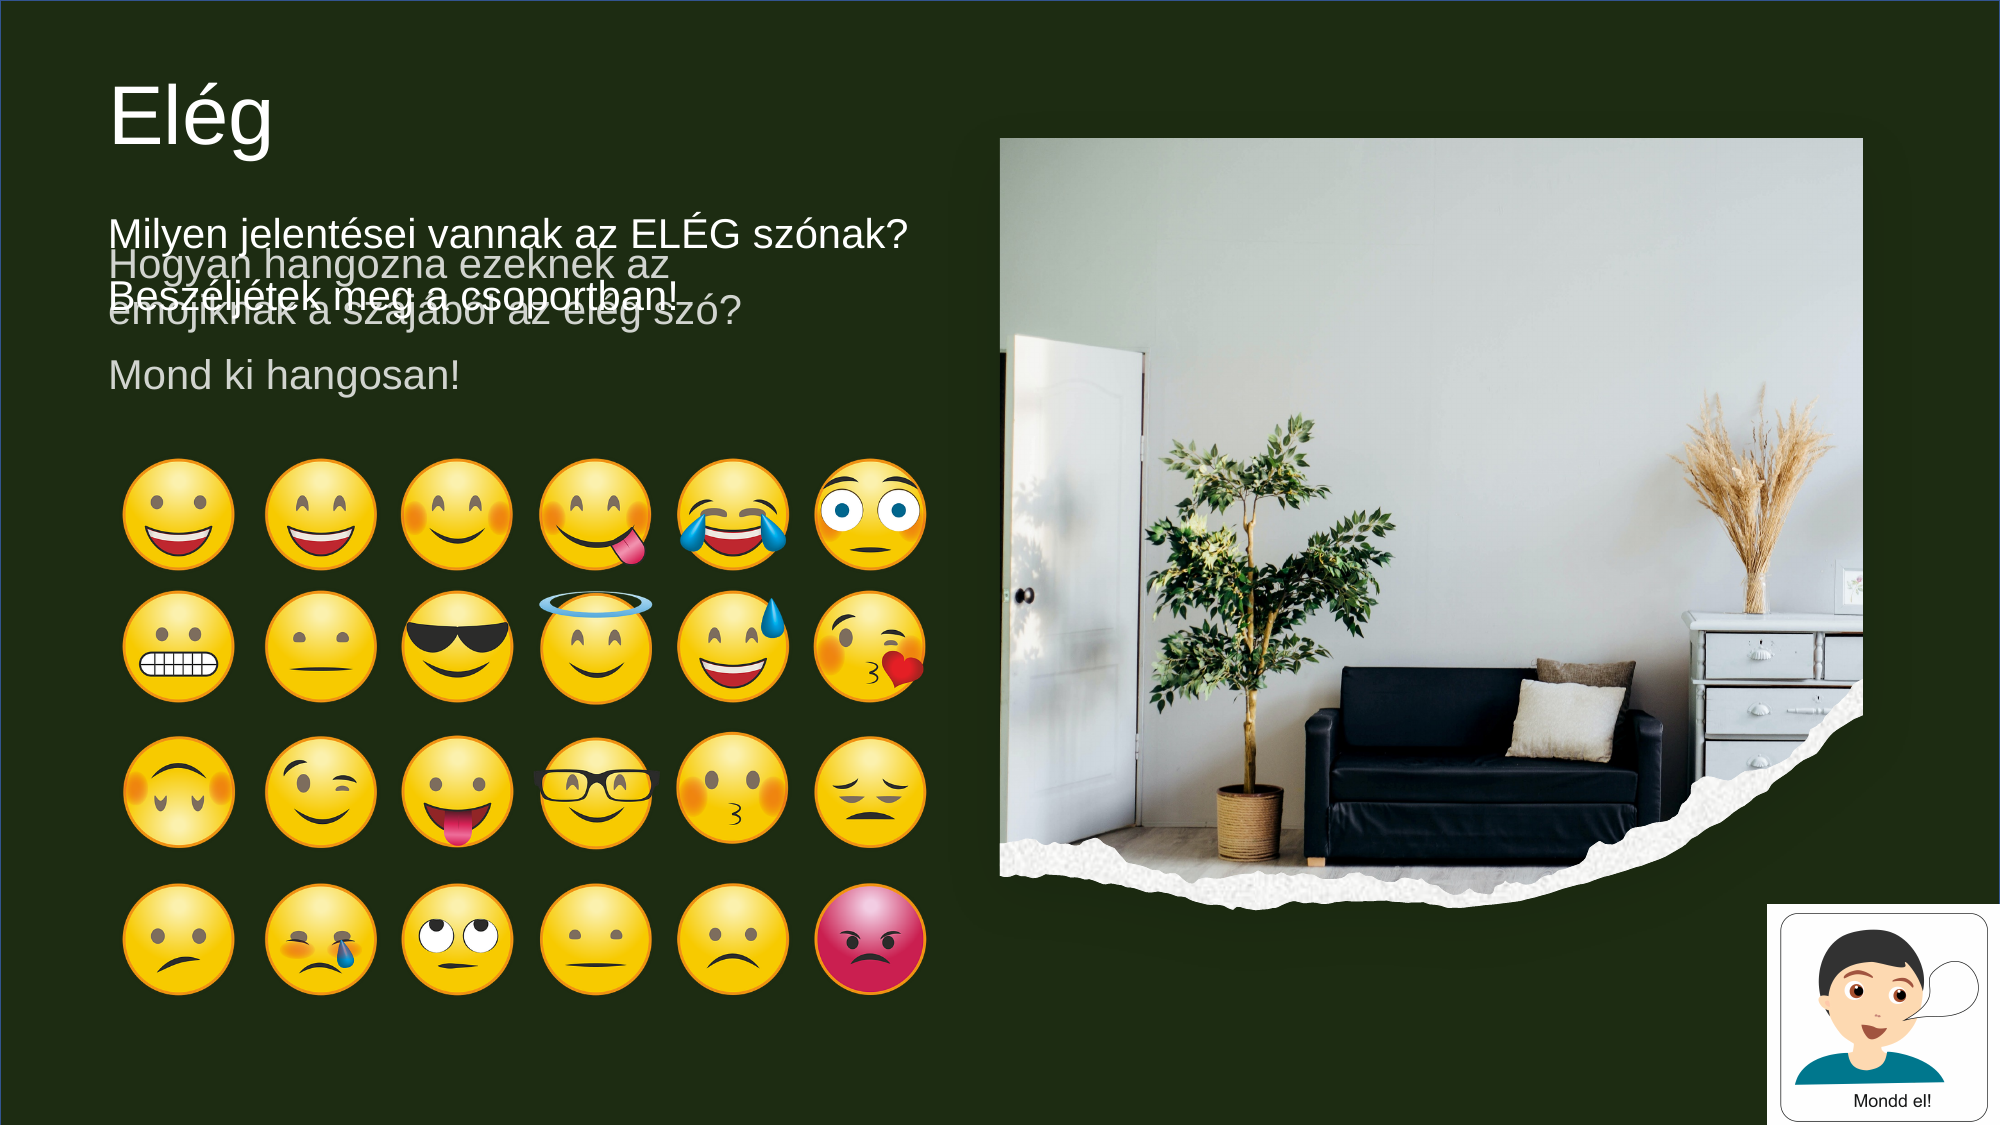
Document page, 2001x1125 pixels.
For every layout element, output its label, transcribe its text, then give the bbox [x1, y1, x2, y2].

title Elég [93, 64, 814, 194]
list Hogyan hangozna ezeknek az emojiknak a szájából az elég szó? Mond ki hangosan! [93, 327, 814, 431]
picture [1767, 904, 2000, 1125]
picture [999, 137, 1863, 678]
text_box [0, 0, 2000, 1125]
picture [114, 450, 935, 1004]
text_box Milyen jelentései vannak az ELÉG szónak? Beszéljétek meg a csoportban! [93, 198, 942, 327]
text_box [999, 678, 1863, 911]
